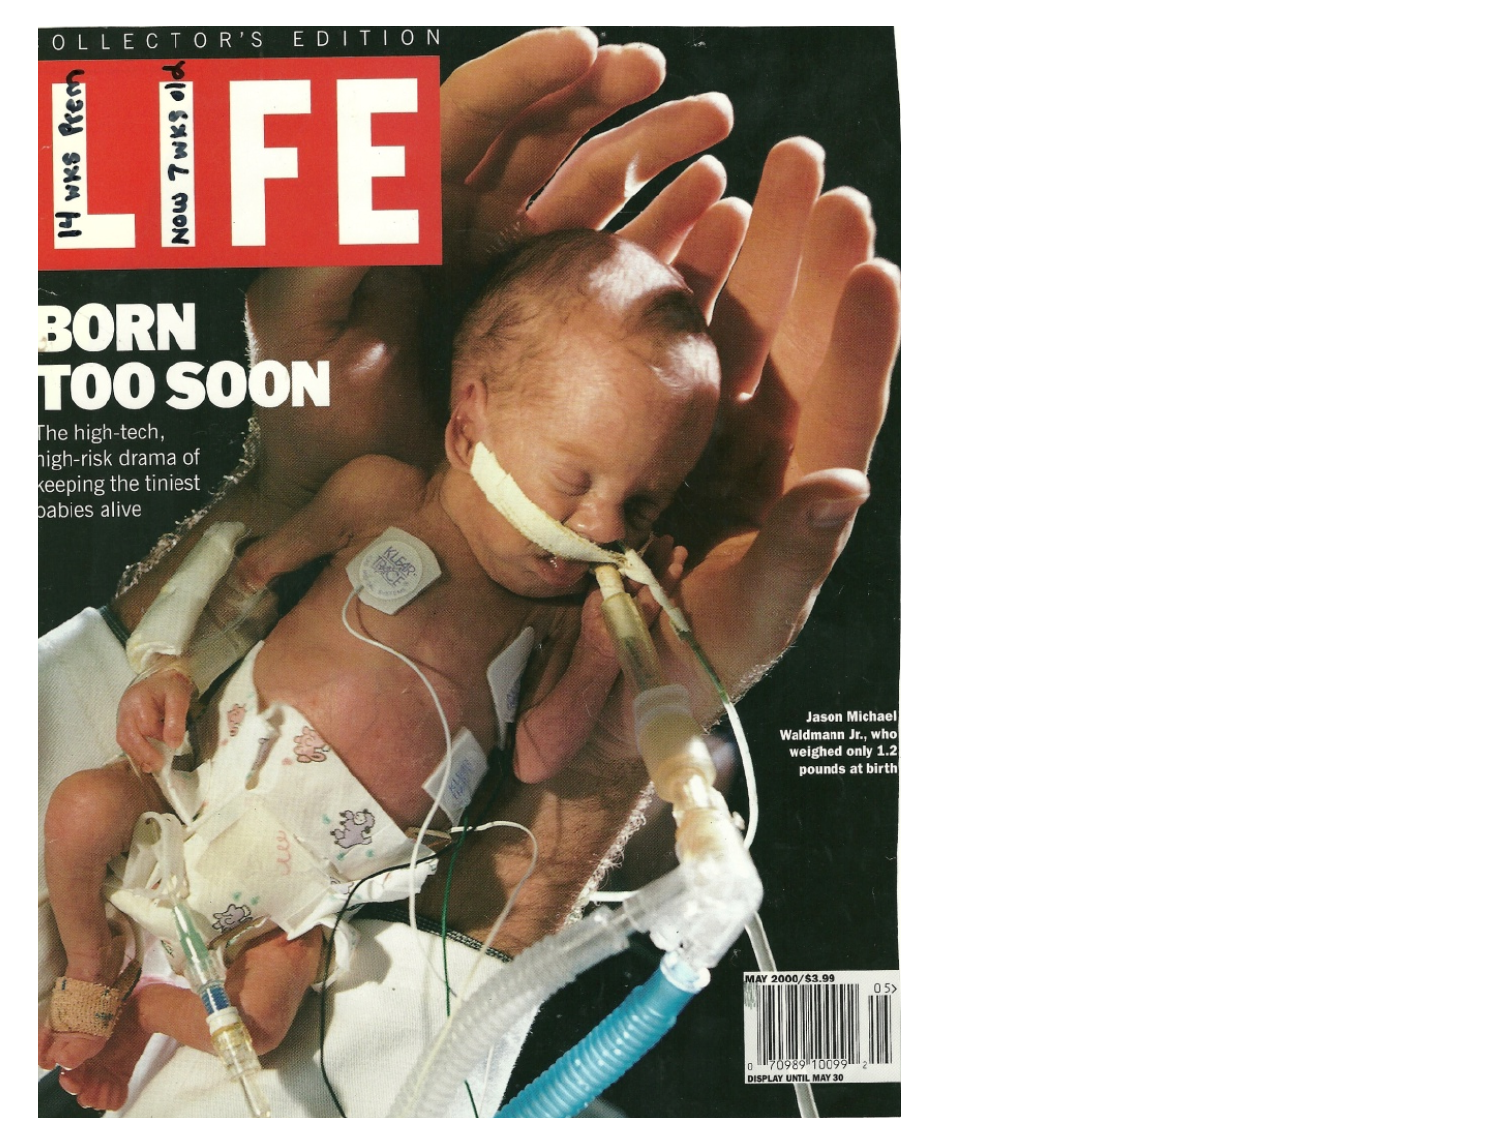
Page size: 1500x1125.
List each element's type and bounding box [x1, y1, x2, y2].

list [37, 24, 901, 1118]
